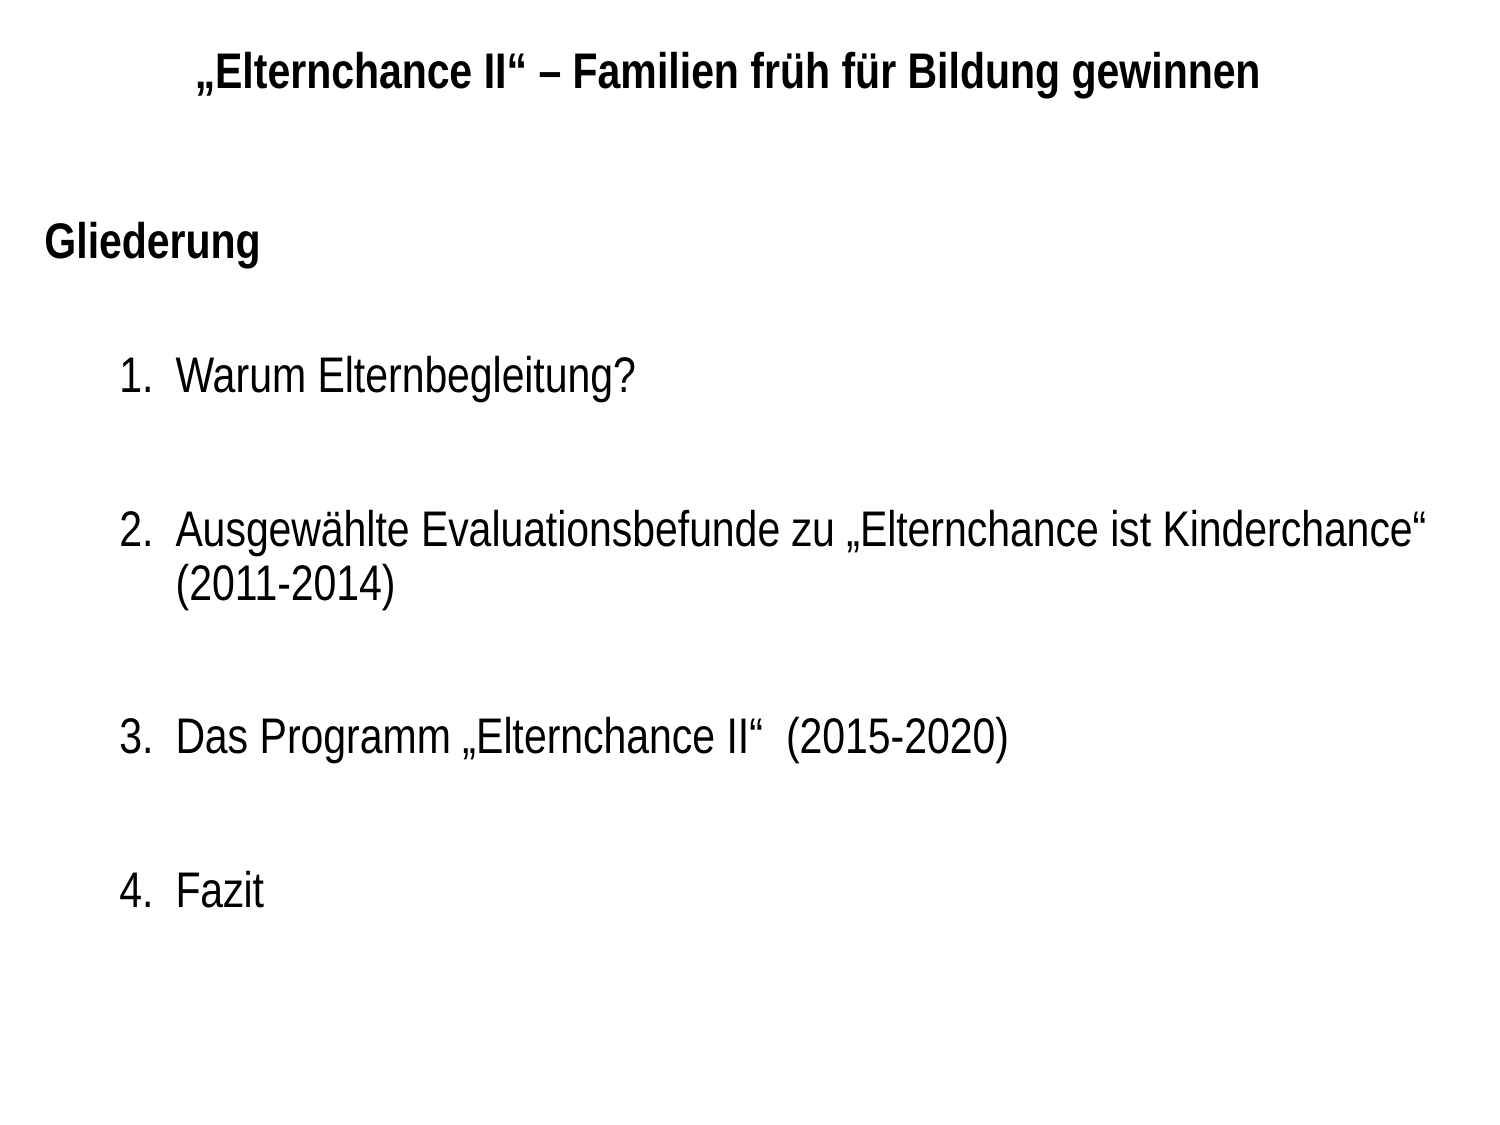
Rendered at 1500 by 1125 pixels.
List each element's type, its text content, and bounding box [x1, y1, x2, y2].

title „Elternchance II“ – Familien früh für Bildung gewinnen [29, 31, 1439, 208]
list Gliederung Warum Elternbegleitung? Ausgewählte Evaluationsbefunde zu „Elternchance ist Kinderchance“ (2011-2014) Das Programm „Elternchance II“ (2015-2020) Fazit [29, 208, 1471, 1000]
